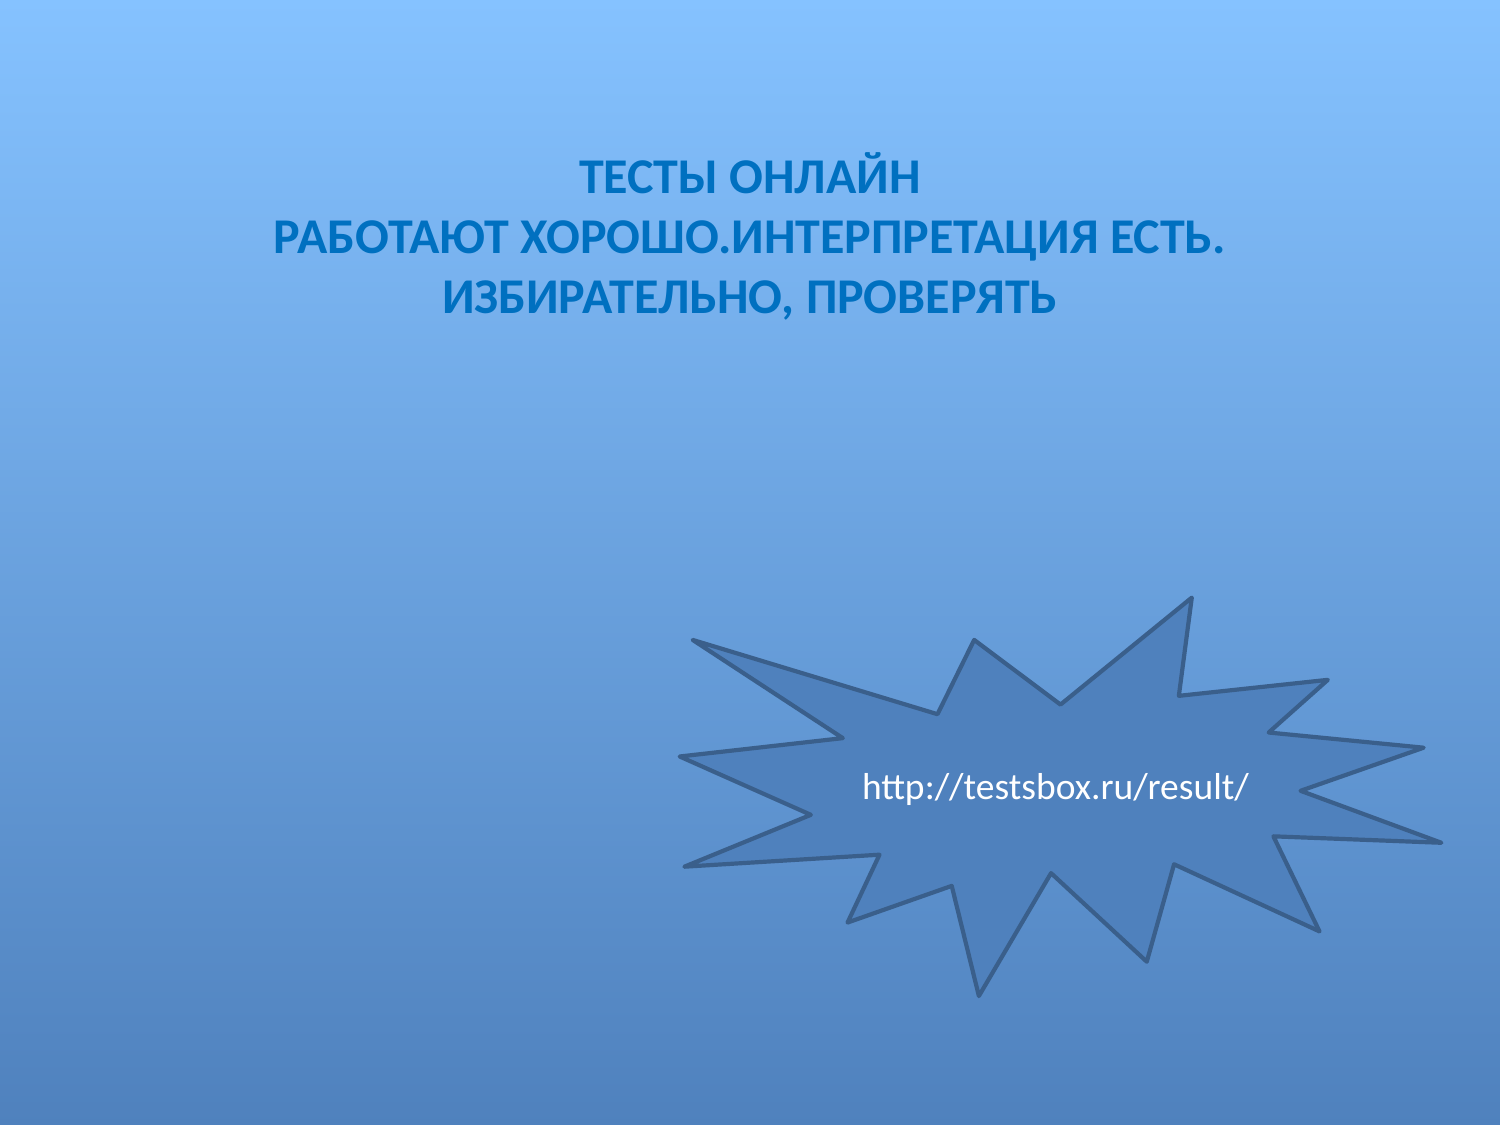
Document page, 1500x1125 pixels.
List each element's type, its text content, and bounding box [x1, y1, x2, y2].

text_box http://testsbox.ru/result/ [677, 595, 1444, 999]
title ТЕСТЫ ОНЛАЙН РАБОТАЮТ ХОРОШО.ИНТЕРПРЕТАЦИЯ ЕСТЬ. ИЗБИРАТЕЛЬНО, ПРОВЕРЯТЬ [75, 45, 1425, 422]
